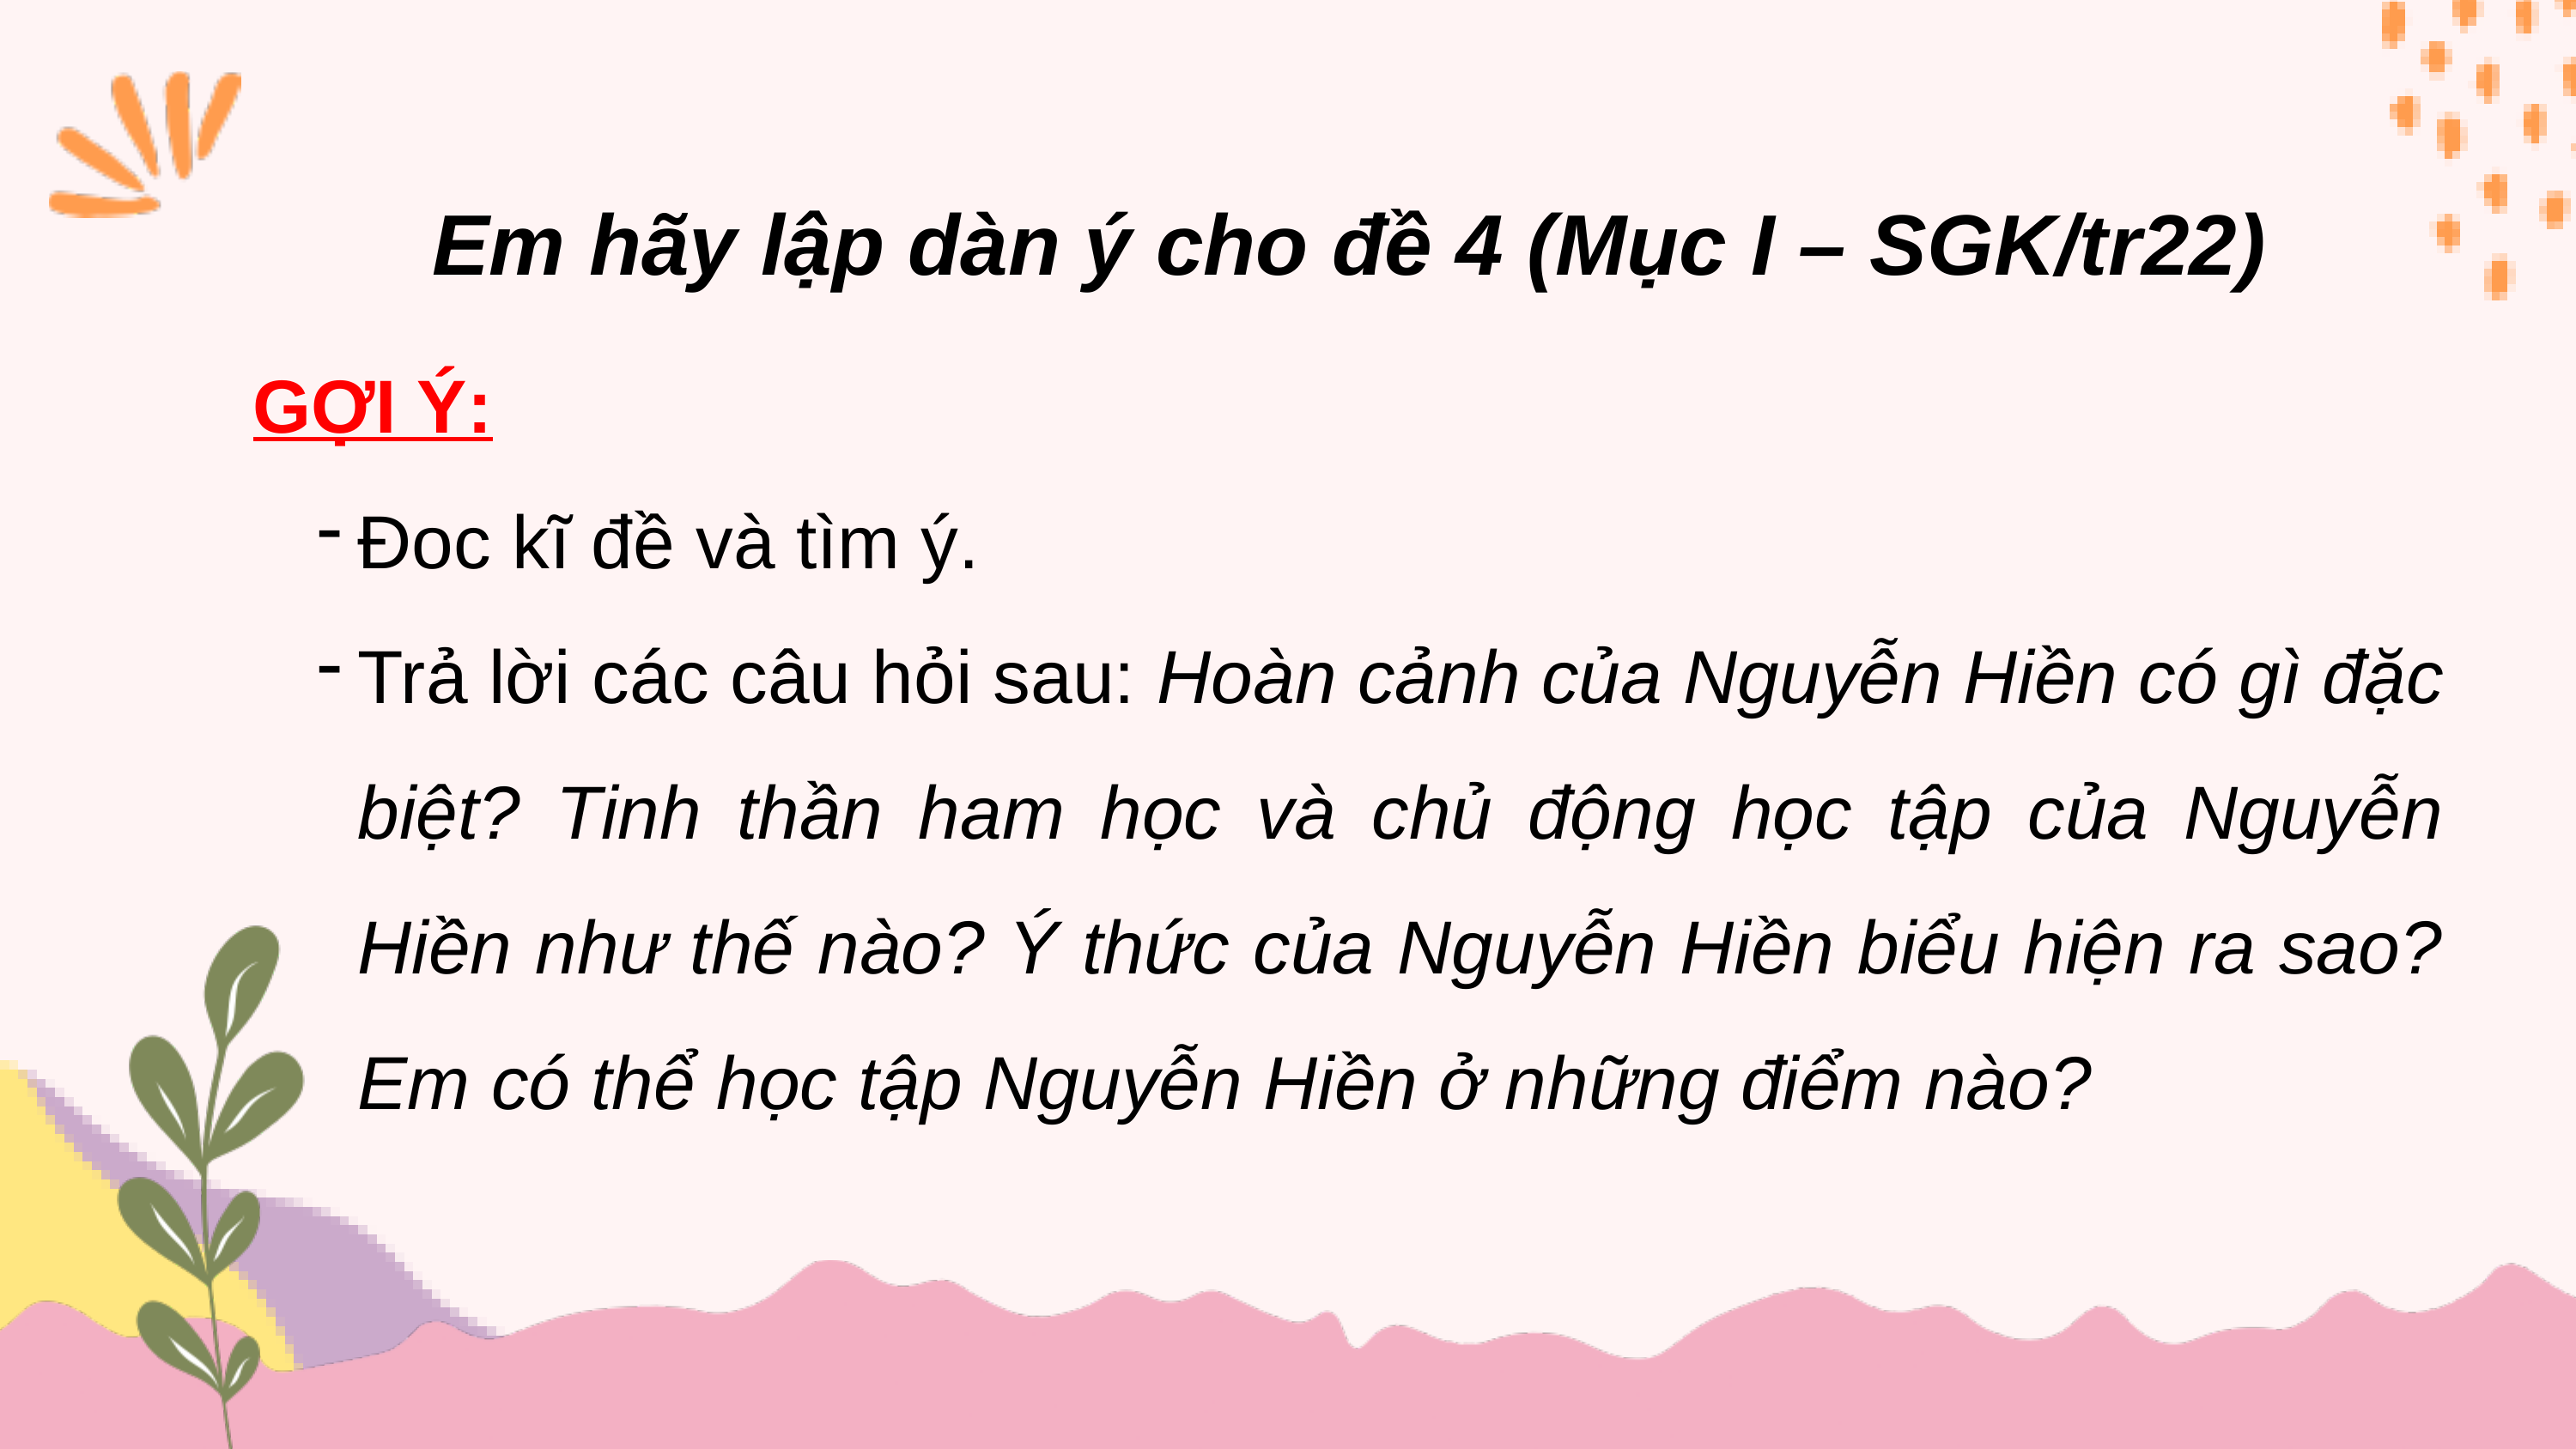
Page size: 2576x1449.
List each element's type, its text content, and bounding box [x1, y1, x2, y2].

picture [49, 71, 241, 219]
picture [0, 925, 2576, 1449]
picture [2382, 0, 2576, 300]
text_box GỢI Ý: Đoc kĩ đề và tìm ý. Trả lời các câu hỏi sau: Hoàn cảnh của Nguyễn Hiền có gì đặc biệt? Tinh thần ham học và chủ động học tập của Nguyễn Hiền như thế nào? Ý thức của Nguyễn Hiền biểu hiện ra sao? Em có thể học tập Nguyễn Hiền ở những điểm nào? [240, 306, 2458, 1131]
text_box Em hãy lập dàn ý cho đề 4 (Mục I – SGK/tr22) [419, 183, 2281, 300]
